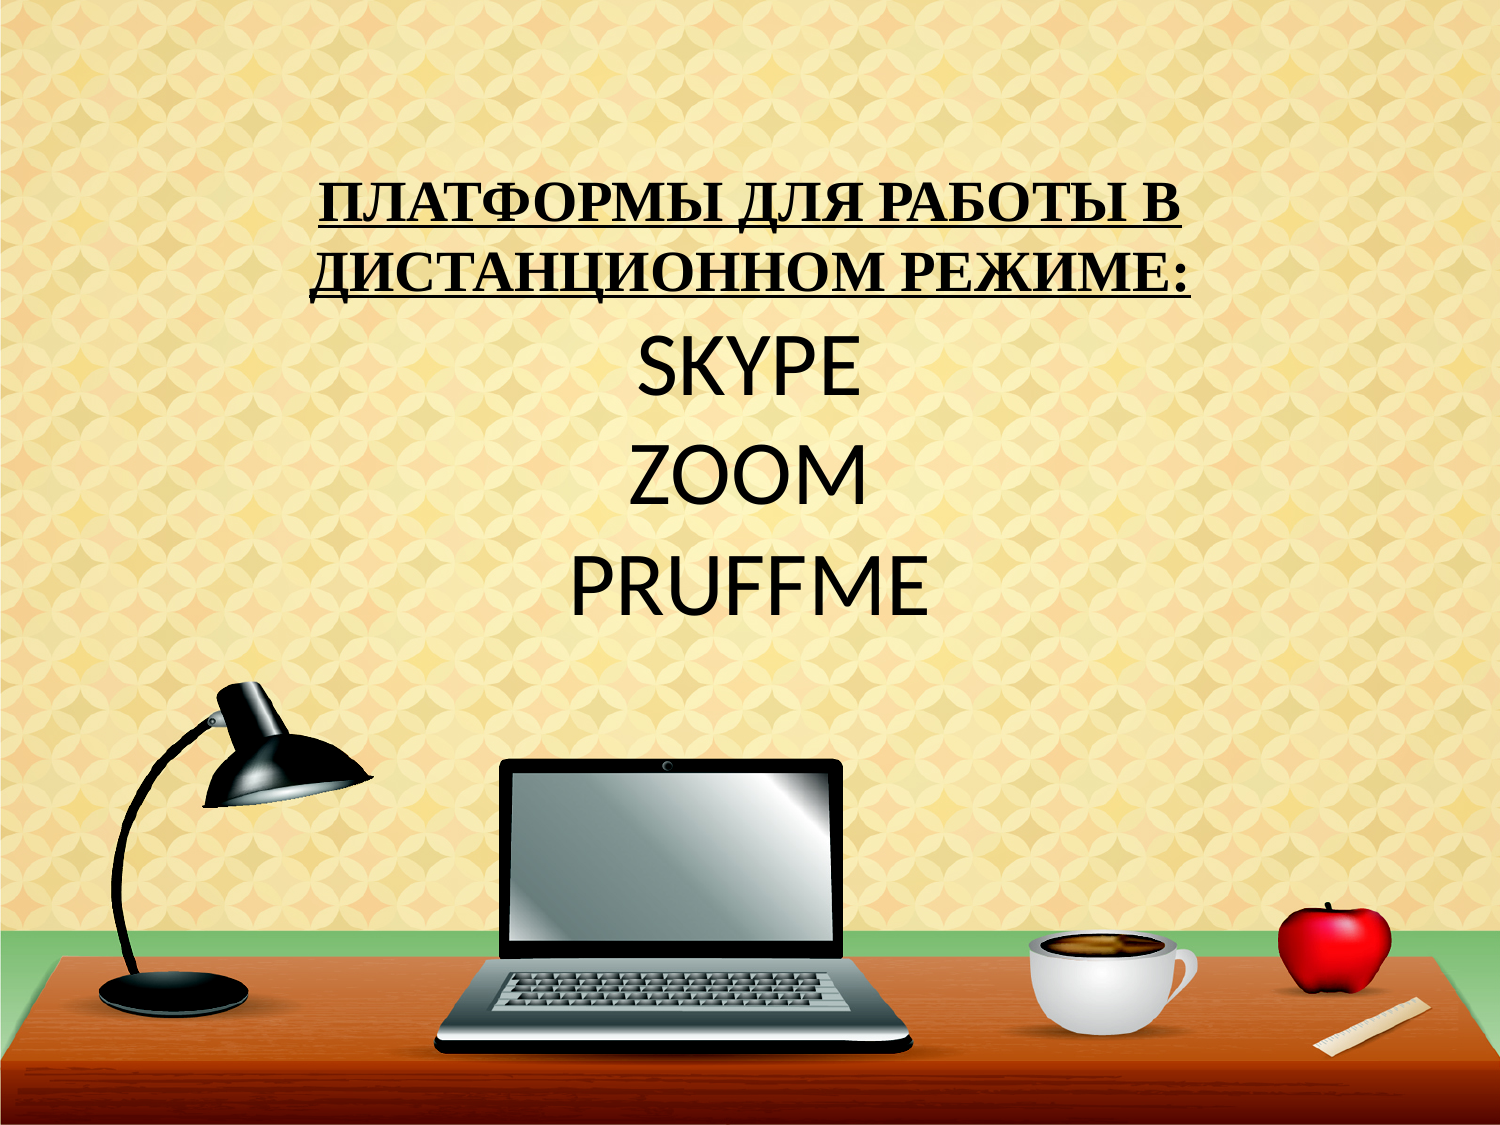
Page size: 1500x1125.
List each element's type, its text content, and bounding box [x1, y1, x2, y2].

title ПЛАТФОРМЫ ДЛЯ РАБОТЫ В ДИСТАНЦИОННОМ РЕЖИМЕ: SKYPE ZOOM PRUFFME [75, 82, 1425, 715]
picture [0, 0, 1500, 1125]
